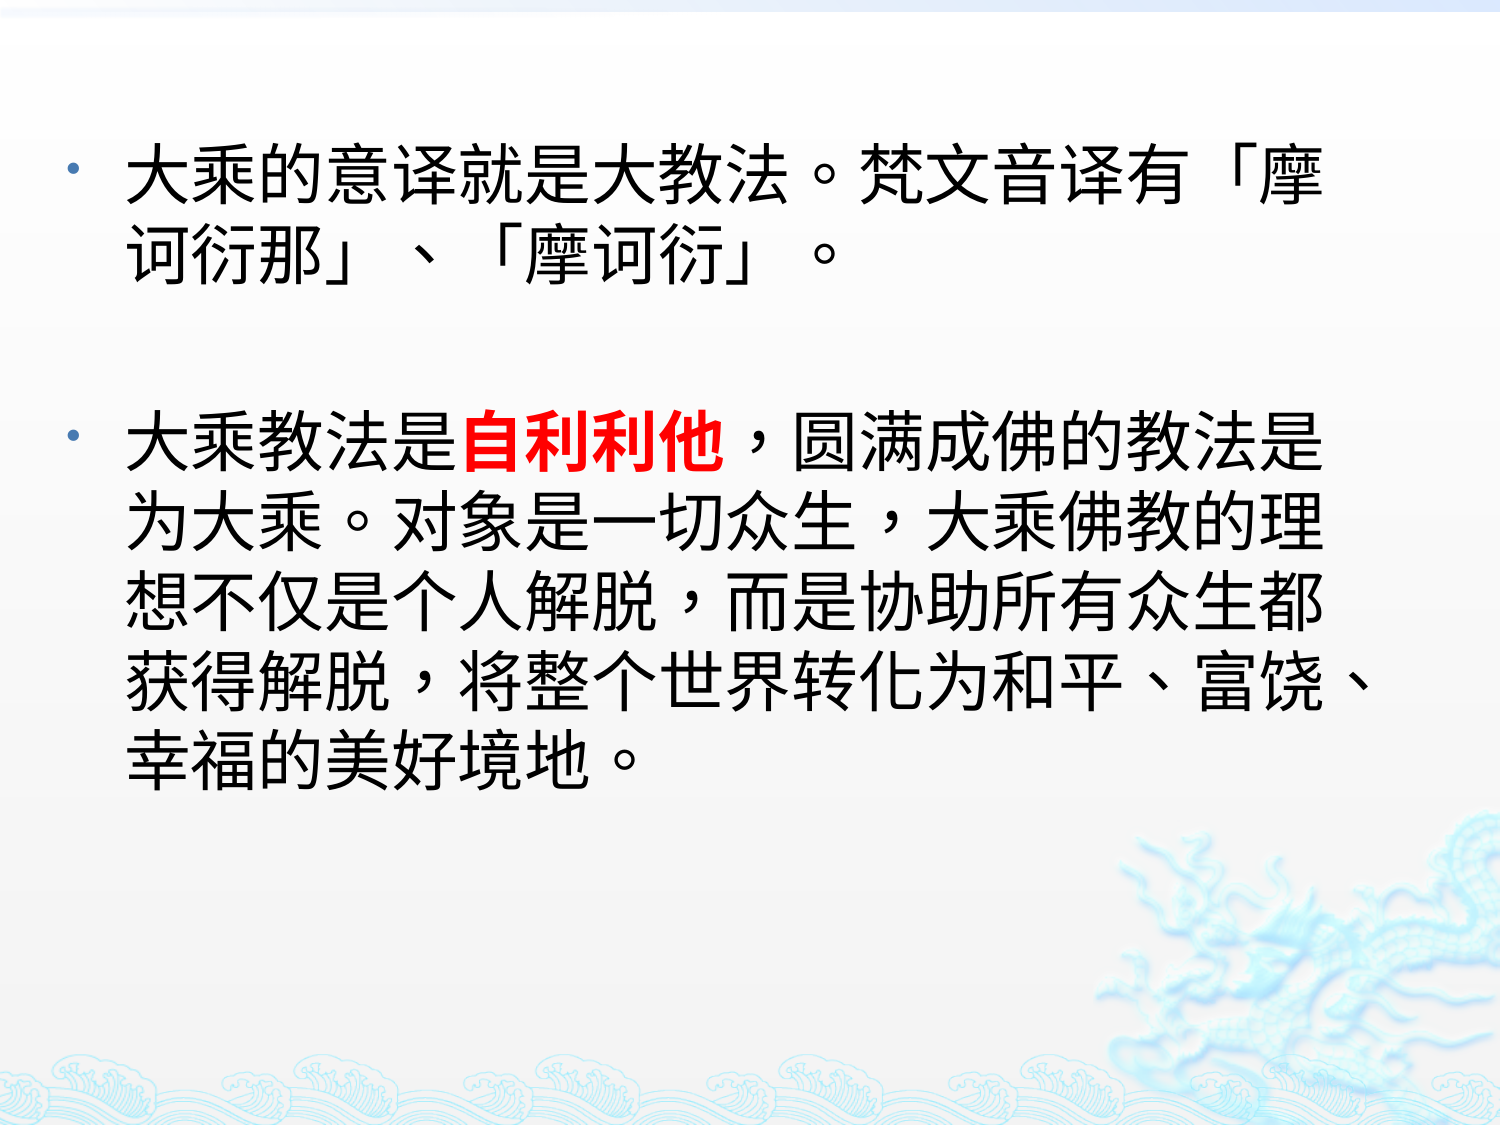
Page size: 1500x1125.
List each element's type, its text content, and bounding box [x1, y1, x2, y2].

list 大乘的意译就是大教法。梵文音译有「摩诃衍那」、「摩诃衍」。 大乘教法是自利利他，圆满成佛的教法是为大乘。对象是一切众生，大乘佛教的理想不仅是个人解脱，而是协助所有众生都获得解脱，将整个世界转化为和平、富饶、幸福的美好境地。 [53, 125, 1404, 994]
